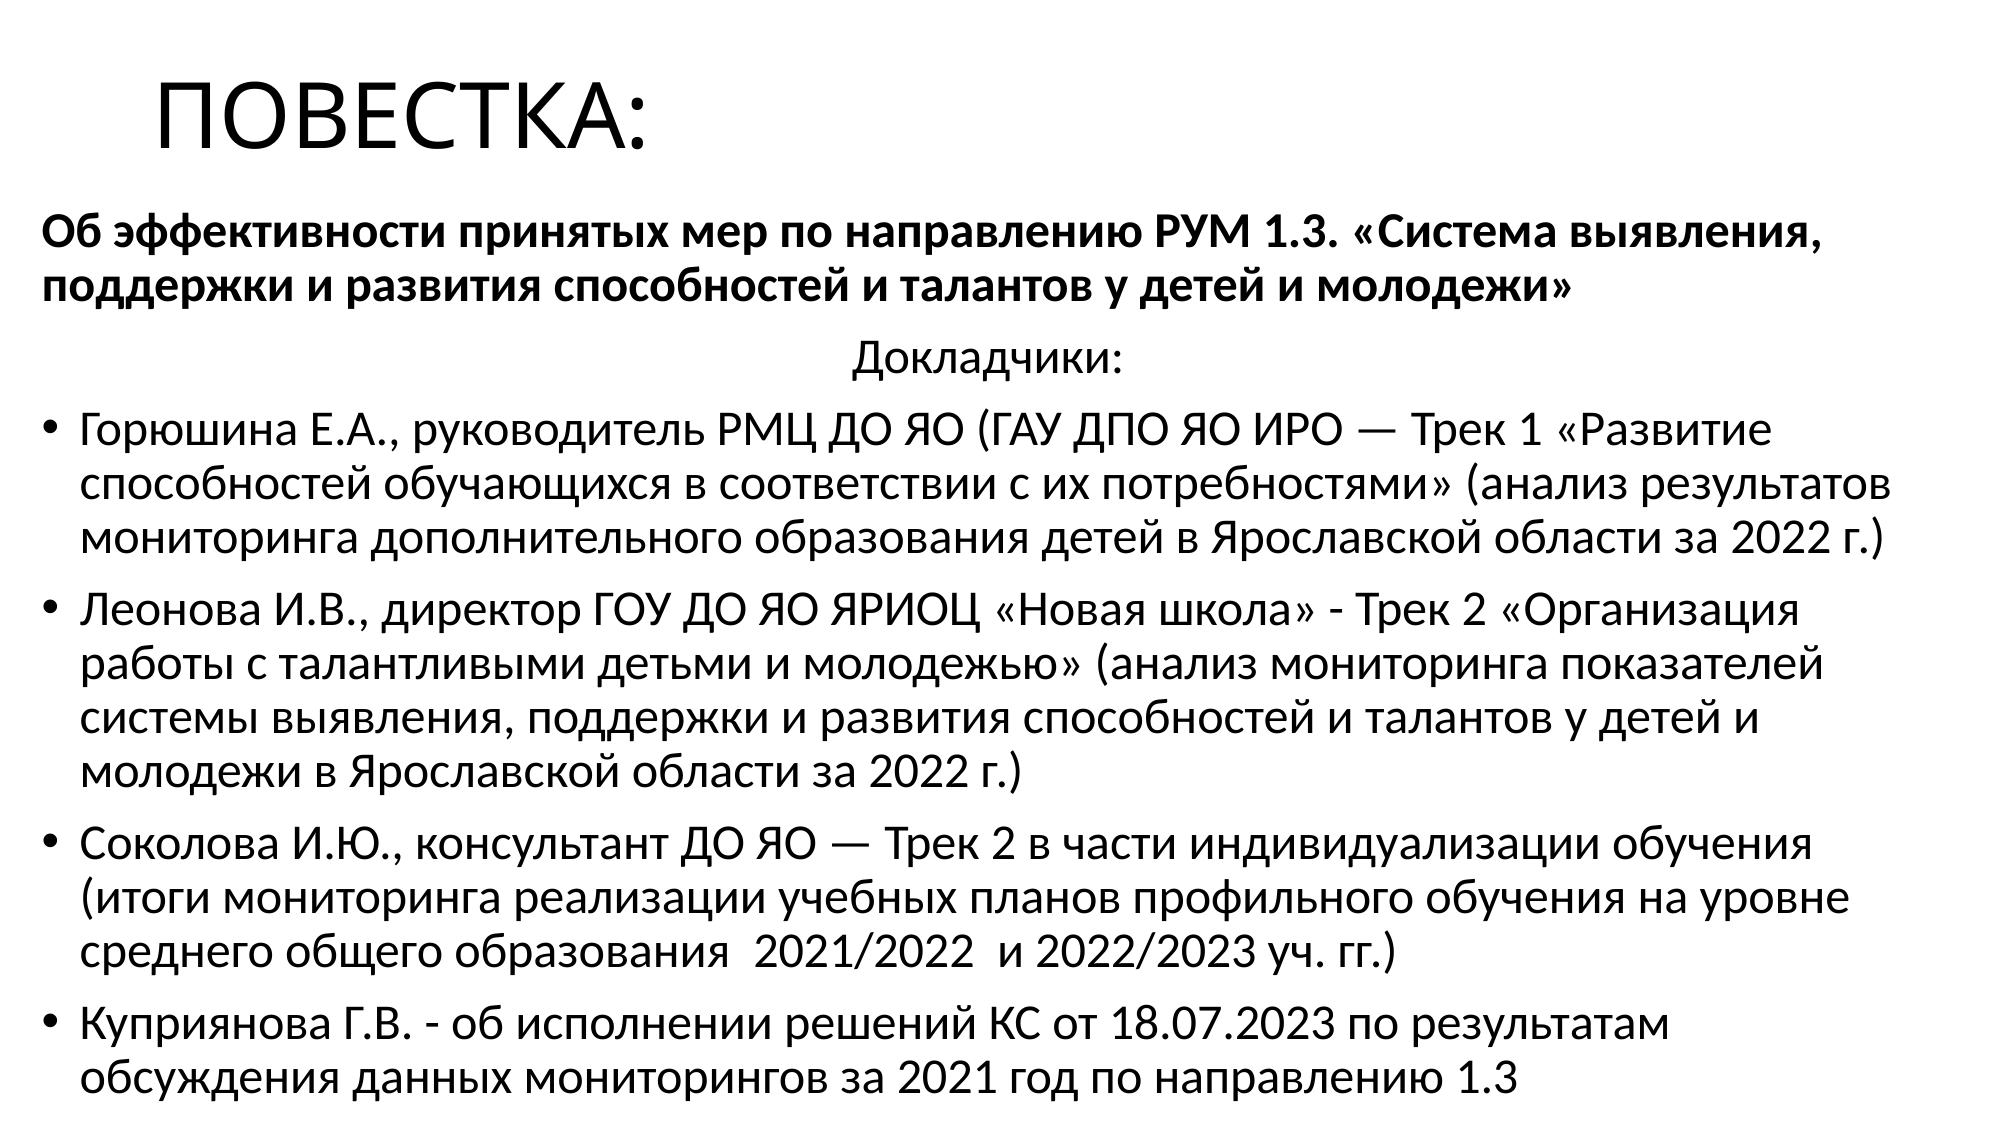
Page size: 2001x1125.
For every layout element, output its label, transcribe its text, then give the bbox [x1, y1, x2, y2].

title ПОВЕСТКА: [137, 59, 1863, 179]
list Об эффективности принятых мер по направлению РУМ 1.3. «Система выявления, поддержки и развития способностей и талантов у детей и молодежи» Докладчики: Горюшина Е.А., руководитель РМЦ ДО ЯО (ГАУ ДПО ЯО ИРО — Трек 1 «Развитие способностей обучающихся в соответствии с их потребностями» (анализ результатов мониторинга дополнительного образования детей в Ярославской области за 2022 г.) Леонова И.В., директор ГОУ ДО ЯО ЯРИОЦ «Новая школа» - Трек 2 «Организация работы с талантливыми детьми и молодежью» (анализ мониторинга показателей системы выявления, поддержки и развития способностей и талантов у детей и молодежи в Ярославской области за 2022 г.) Соколова И.Ю., консультант ДО ЯО — Трек 2 в части индивидуализации обучения (итоги мониторинга реализации учебных планов профильного обучения на уровне среднего общего образования 2021/2022 и 2022/2023 уч. гг.) Куприянова Г.В. - об исполнении решений КС от 18.07.2023 по результатам обсуждения данных мониторингов за 2021 год по направлению 1.3 [26, 197, 1950, 1125]
